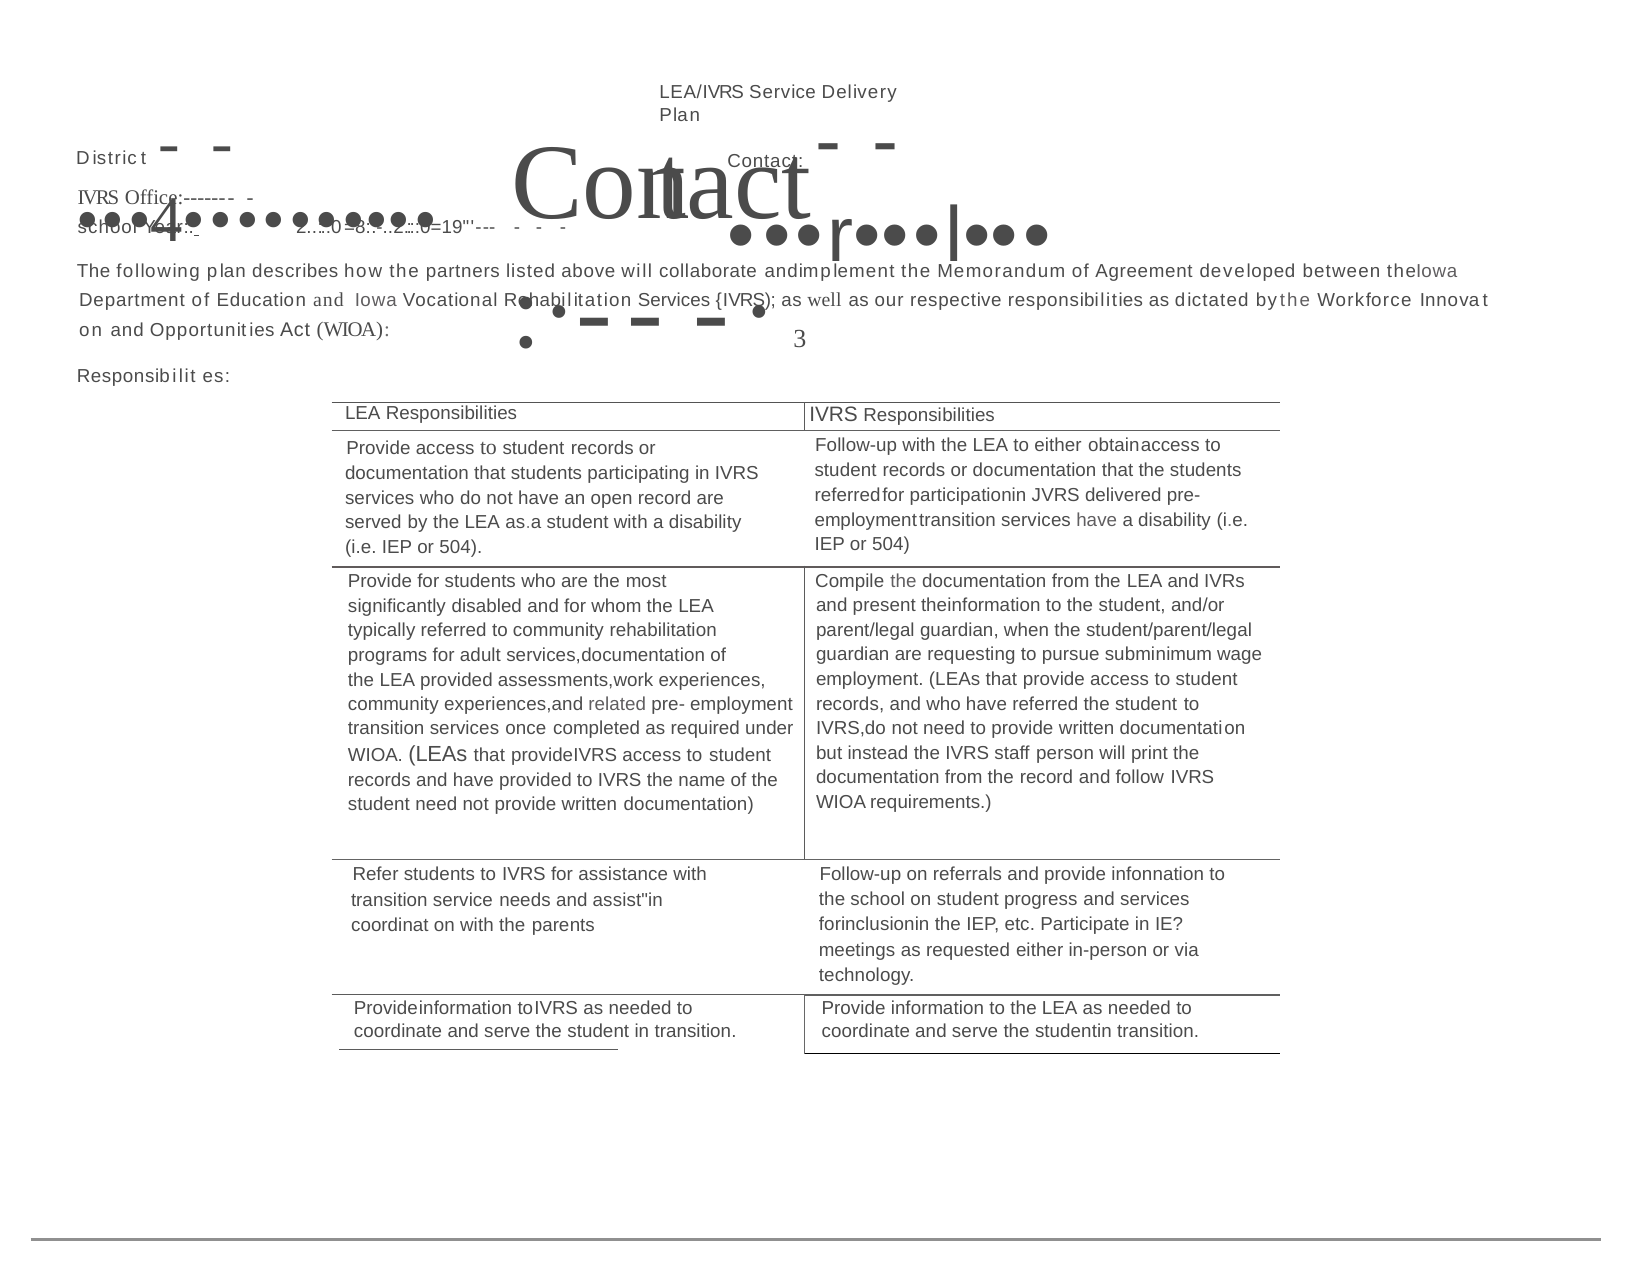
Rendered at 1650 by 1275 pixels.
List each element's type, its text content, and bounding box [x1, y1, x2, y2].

text_box LEA/IVRS Service Delivery Plan [657, 79, 944, 89]
text_box District --•••4•••••••••• [74, 99, 584, 255]
table_cell Provideinformation toIVRS as needed to coordinate and serve the student in transition. [332, 995, 804, 1053]
table_cell Provide for students who are the most significantly disabled and for whom the LEA typically referred to community rehabilitation programs for adult services,documentation of the LEA provided assessments,work experiences, community experiences,and related pre- employment transition services once completed as required under WIOA. (LEAs that provideIVRS access to student records and have provided to IVRS the name of the student need not provide written documentation) [332, 568, 804, 859]
table_cell Refer students to IVRS for assistance with transition service needs and assist"in coordinat on with the parents [332, 860, 805, 994]
table_cell Provide information to the LEA as needed to coordinate and serve the studentin transition. [805, 996, 1280, 1053]
title Contact: --•••r•••l••• [455, 89, 1195, 303]
table_cell Follow-up with the LEA to either obtainaccess to student records or documentation that the students referredfor participationin JVRS delivered pre-employmenttransition services have a disability (i.e. IEP or 504) [805, 431, 1280, 566]
table_header IVRS Responsibilities [805, 403, 1280, 430]
table_cell Provide access to student records or documentation that students participating in IVRS services who do not have an open record are served by the LEA as.a student with a disability (i.e. IEP or 504). [332, 431, 805, 566]
table_cell Compile the documentation from the LEA and IVRs and present theinformation to the student, and/or parent/legal guardian, when the student/parent/legal guardian are requesting to pursue subminimum wage employment. (LEAs that provide access to student records, and who have referred the student to IVRS,do not need to provide written documentation but instead the IVRS staff person will print the documentation from the record and follow IVRS WIOA requirements.) [805, 568, 1280, 859]
table_cell Follow-up on referrals and provide infonnation to the school on student progress and services forinclusionin the IEP, etc. Participate in IE? meetings as requested either in-person or via technology. [805, 860, 1280, 994]
text_box IVRS Office:-------- school Year:. 2.. :::0=8:.-..2.:::0=19"'------ The following plan describes how the partners listed above will collaborate andimplement the Memorandum of Agreement developed between theIowa Department of Education and Iowa Vocational Rehabilitation Services {IVRS); as well as our respective responsibilities as dictated bythe Workforce Innovat on and Opportunities Act (WIOA): Responsibilit es: [74, 184, 1501, 387]
text_box Contact:·---·3 [509, 111, 826, 369]
table_header LEA Responsibilities [332, 403, 804, 430]
